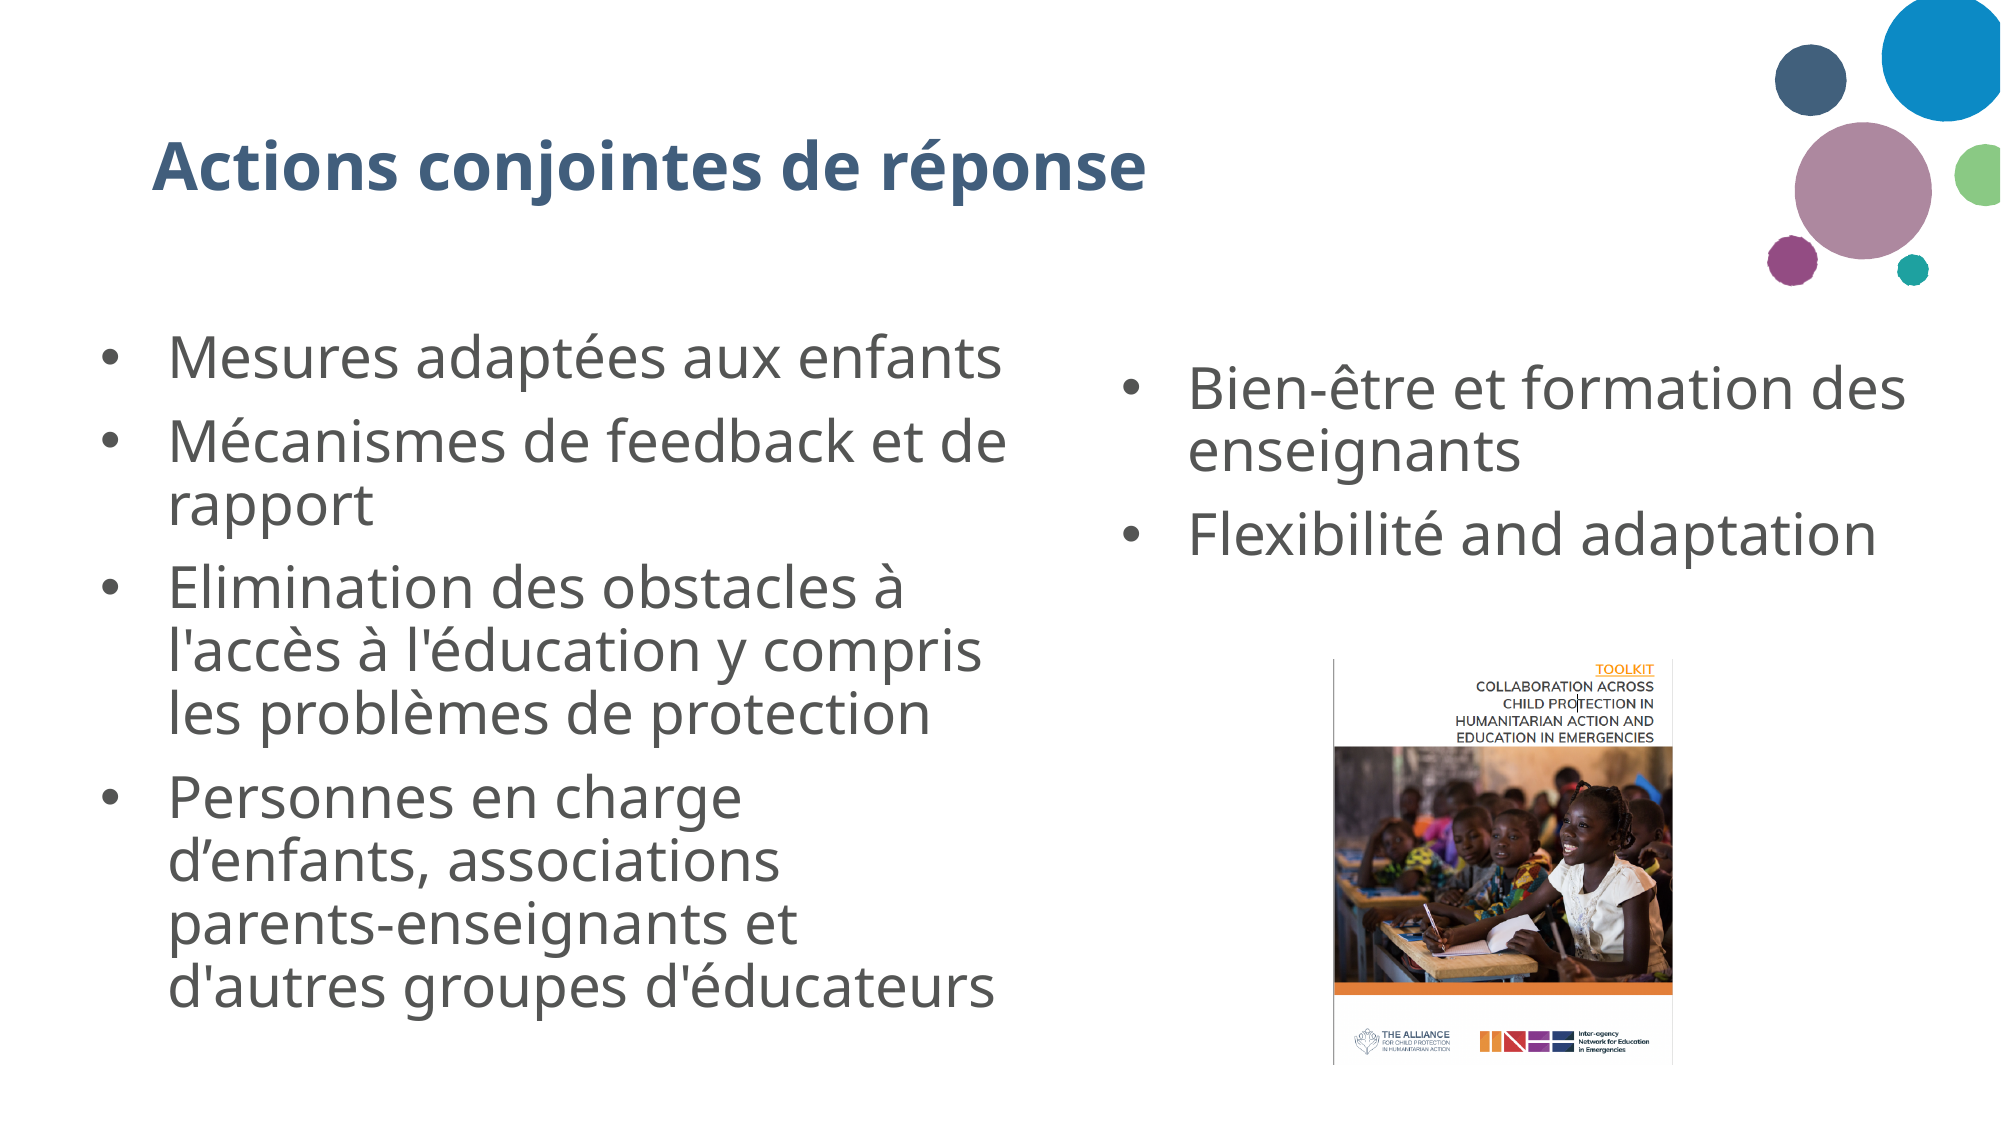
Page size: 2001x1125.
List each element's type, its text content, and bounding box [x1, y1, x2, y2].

text_box Bien-être et formation des enseignants Flexibilité and adaptation [1097, 351, 1948, 1066]
list Mesures adaptées aux enfants Mécanismes de feedback et de rapport Elimination des obstacles à l'accès à l'éducation y compris les problèmes de protection Personnes en charge d’enfants, associations parents-enseignants et d'autres groupes d'éducateurs [77, 320, 1029, 1035]
picture [1896, 253, 1930, 288]
picture [1333, 659, 1673, 1066]
picture [1765, 234, 1820, 289]
title Actions conjointes de réponse [137, 59, 1673, 278]
